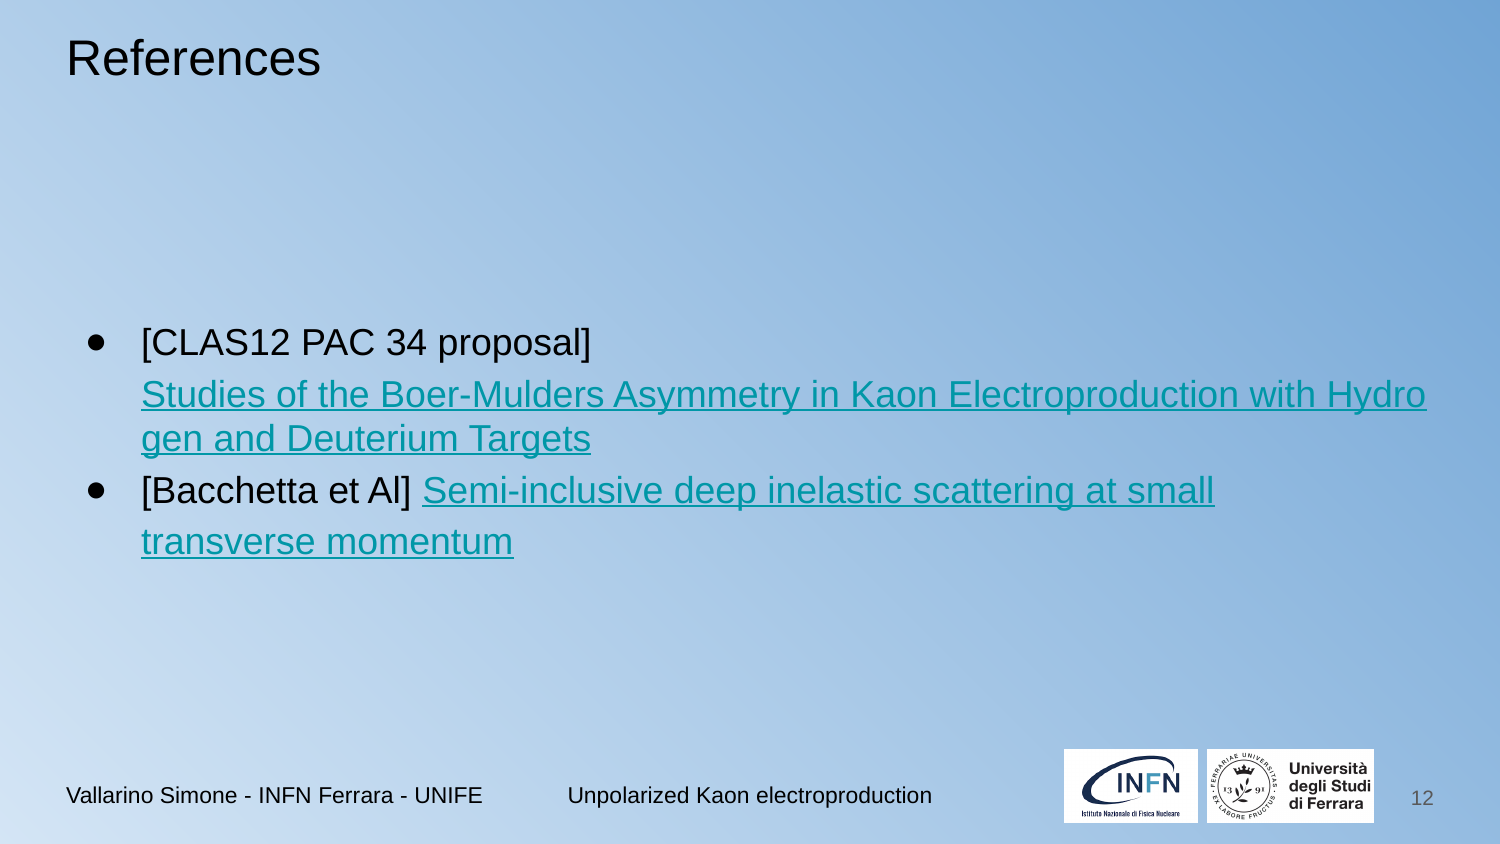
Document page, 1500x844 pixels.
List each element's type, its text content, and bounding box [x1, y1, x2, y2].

picture [1064, 801, 1198, 823]
picture [1207, 801, 1358, 823]
slide_number 12 [1358, 801, 1449, 830]
title References [51, 10, 1449, 105]
list [CLAS12 PAC 34 proposal] Studies of the Boer-Mulders Asymmetry in Kaon Electroproduction with Hydrogen and Deuterium Targets [Bacchetta et Al] Semi-inclusive deep inelastic scattering at small transverse momentum [51, 296, 1449, 801]
